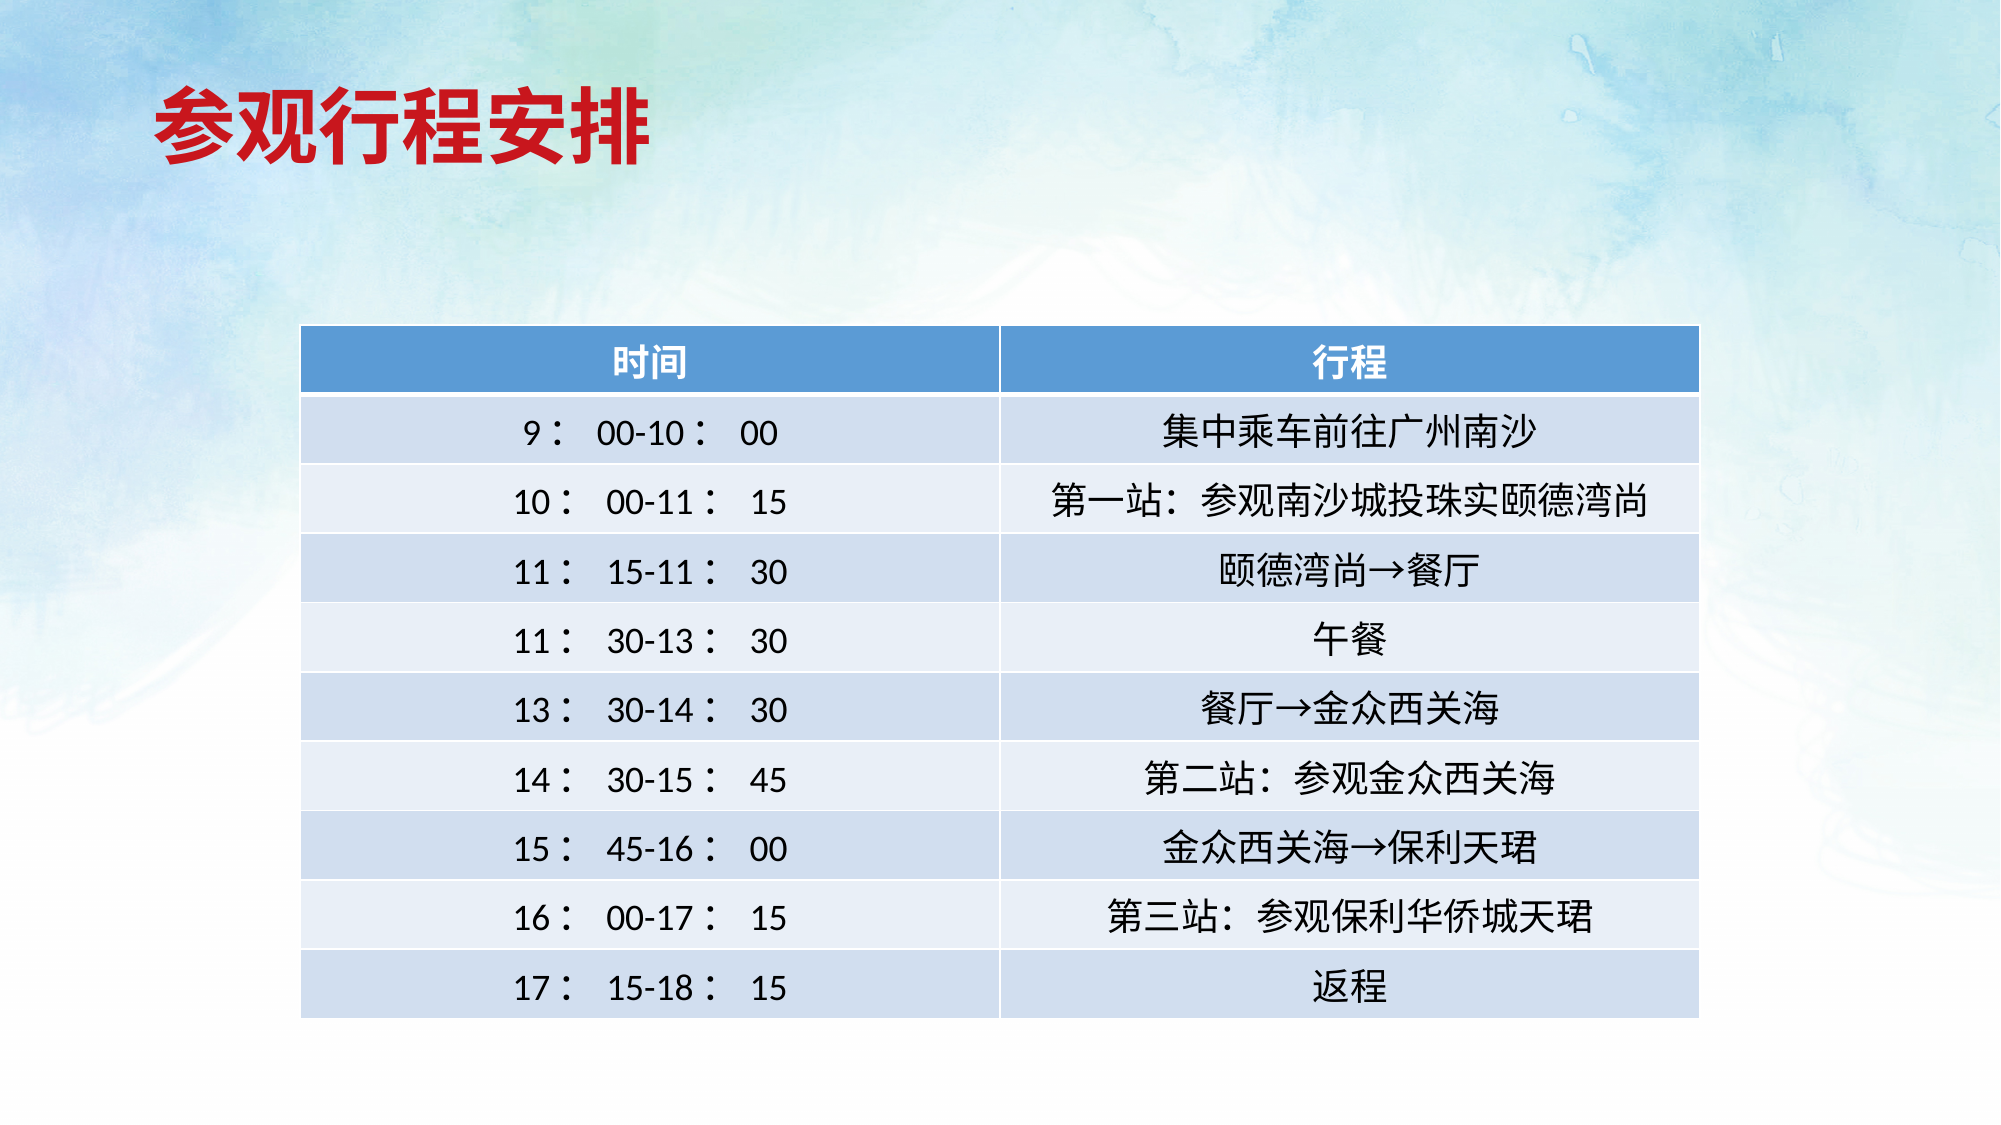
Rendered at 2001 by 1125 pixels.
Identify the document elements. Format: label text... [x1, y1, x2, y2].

table_cell 15：45-16：00 [301, 811, 999, 879]
table_cell 11：30-13：30 [301, 603, 999, 671]
table_cell 金众西关海→保利天珺 [1001, 811, 1699, 879]
table_cell 返程 [1001, 950, 1699, 1018]
table_cell 颐德湾尚→餐厅 [1001, 534, 1699, 602]
table_header 行程 [1001, 326, 1699, 392]
table_cell 午餐 [1001, 603, 1699, 671]
table_cell 11：15-11：30 [301, 534, 999, 602]
table_cell 第三站：参观保利华侨城天珺 [1001, 881, 1699, 948]
table_cell 13：30-14：30 [301, 673, 999, 740]
table_header 时间 [301, 326, 999, 392]
table_cell 集中乘车前往广州南沙 [1001, 397, 1699, 463]
table_cell 第一站：参观南沙城投珠实颐德湾尚 [1001, 465, 1699, 532]
title 参观行程安排 [137, 21, 1863, 239]
table_cell 17：15-18：15 [301, 950, 999, 1018]
table_cell 餐厅→金众西关海 [1001, 673, 1699, 740]
table_cell 14：30-15：45 [301, 742, 999, 810]
table_cell 9：00-10：00 [301, 397, 999, 463]
table_cell 10：00-11：15 [301, 465, 999, 532]
table_cell 第二站：参观金众西关海 [1001, 742, 1699, 810]
picture [0, 0, 2001, 1125]
table_cell 16：00-17：15 [301, 881, 999, 948]
